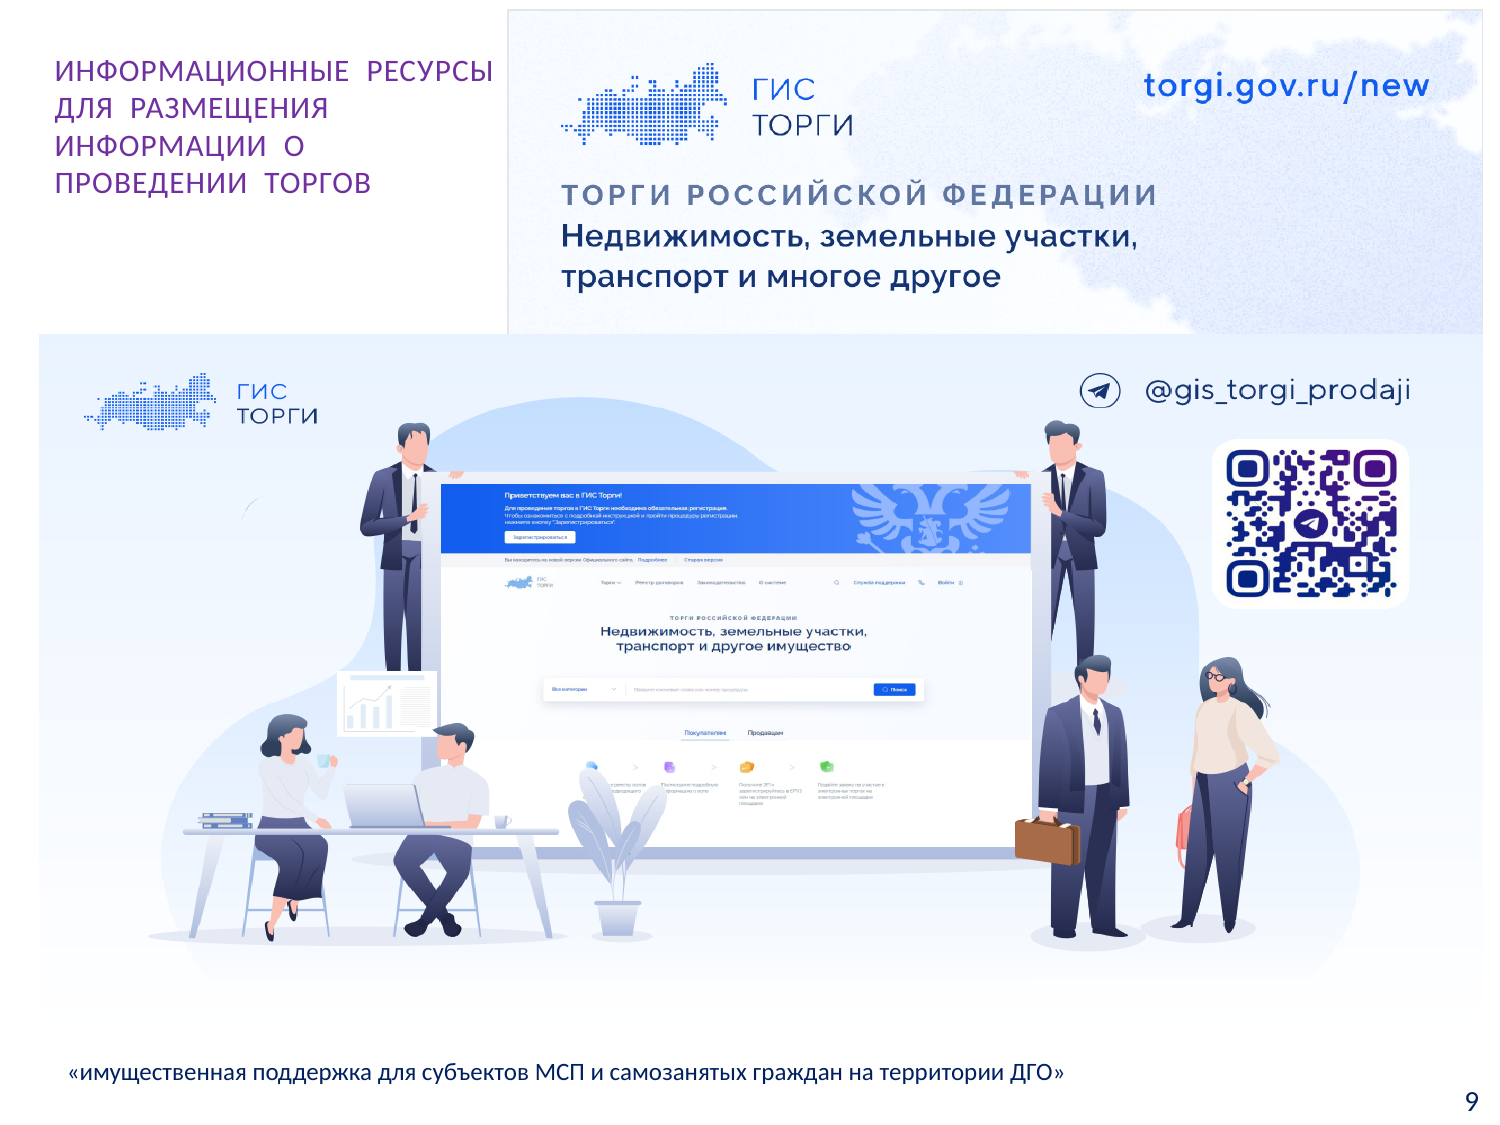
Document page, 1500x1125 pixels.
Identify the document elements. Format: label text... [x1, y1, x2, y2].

footer «имущественная поддержка для субъектов МСП и самозанятых граждан на территории ДГО» [17, 1046, 1117, 1094]
slide_number 9 [1413, 1069, 1495, 1125]
text_box ИНФОРМАЦИОННЫЕ РЕСУРСЫ ДЛЯ РАЗМЕЩЕНИЯ ИНФОРМАЦИИ О ПРОВЕДЕНИИ ТОРГОВ [39, 42, 502, 208]
picture [39, 8, 1483, 1035]
